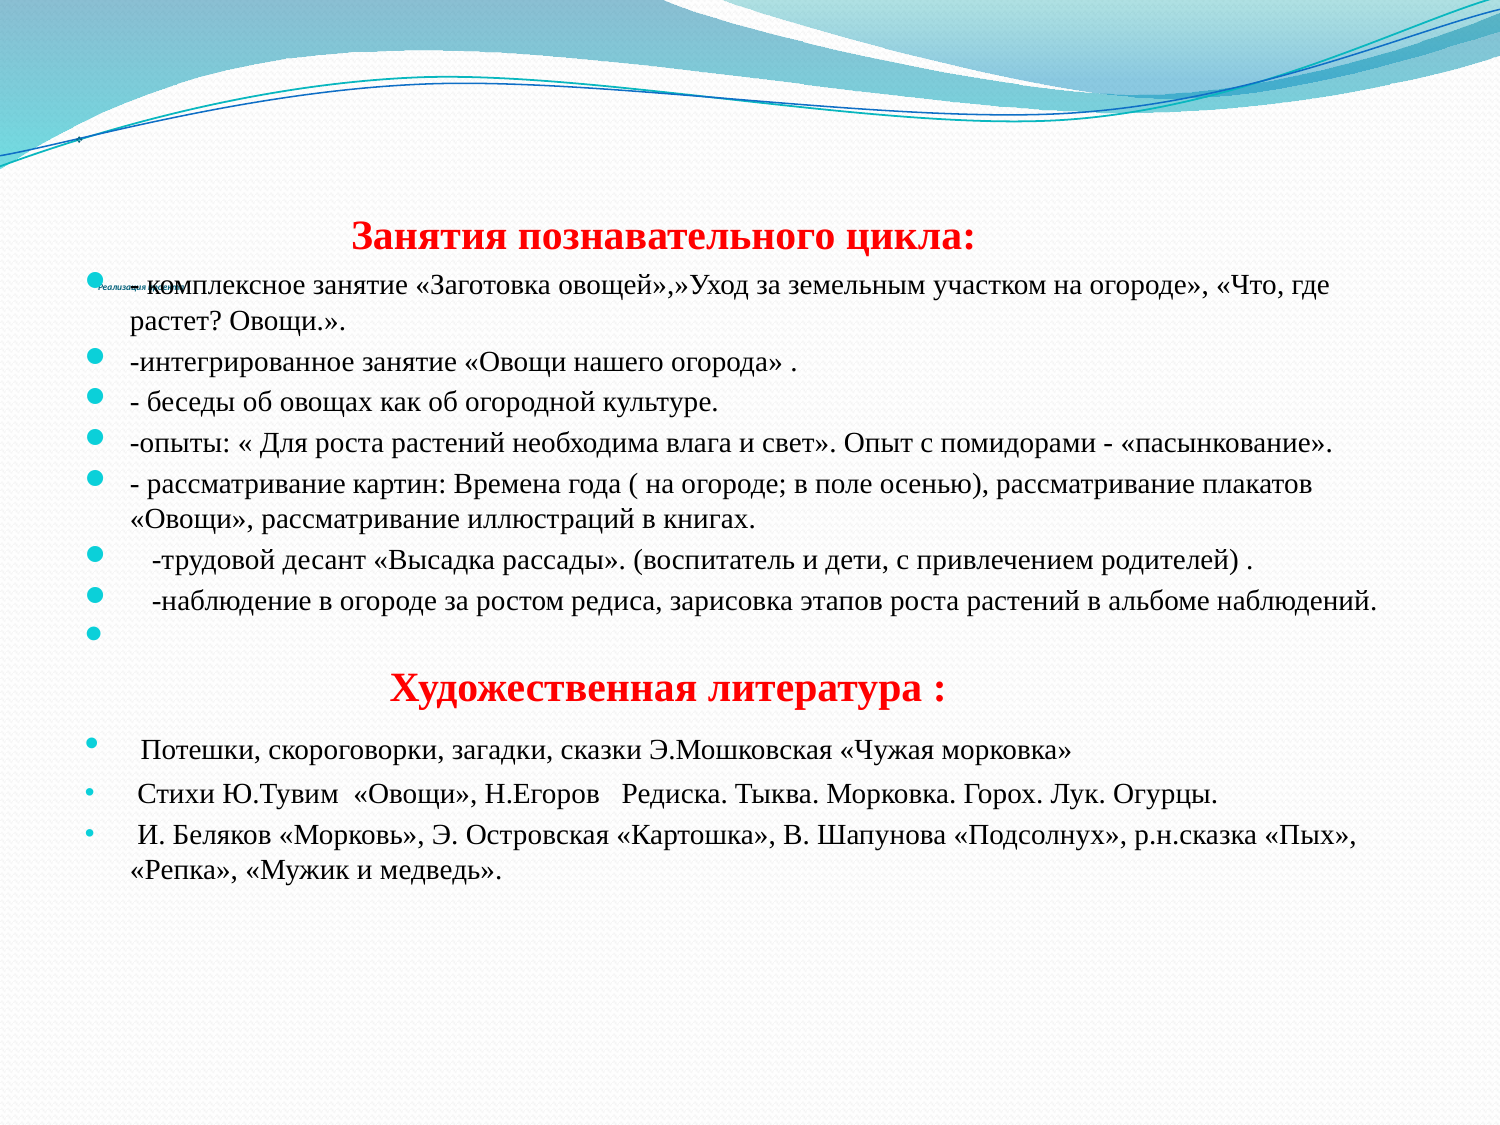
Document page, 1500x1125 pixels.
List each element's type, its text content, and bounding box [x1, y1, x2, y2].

title Реализация проекта [75, 115, 1425, 303]
list Занятия познавательного цикла: - комплексное занятие «Заготовка овощей»,»Уход за земельным участком на огороде», «Что, где растет? Овощи.». -интегрированное занятие «Овощи нашего огорода» . - беседы об овощах как об огородной культуре. -опыты: « Для роста растений необходима влага и свет». Опыт с помидорами - «пасынкование». - рассматривание картин: Времена года ( на огороде; в поле осенью), рассматривание плакатов «Овощи», рассматривание иллюстраций в книгах. -трудовой десант «Высадка рассады». (воспитатель и дети, с привлечением родителей) . -наблюдение в огороде за ростом редиса, зарисовка этапов роста растений в альбоме наблюдений. Художественная литература : Потешки, скороговорки, загадки, сказки Э.Мошковская «Чужая морковка» Стихи Ю.Тувим «Овощи», Н.Егоров Редиска. Тыква. Морковка. Горох. Лук. Огурцы. И. Беляков «Морковь», Э. Островская «Картошка», В. Шапунова «Подсолнух», р.н.сказка «Пых», «Репка», «Мужик и медведь». [70, 187, 1421, 997]
